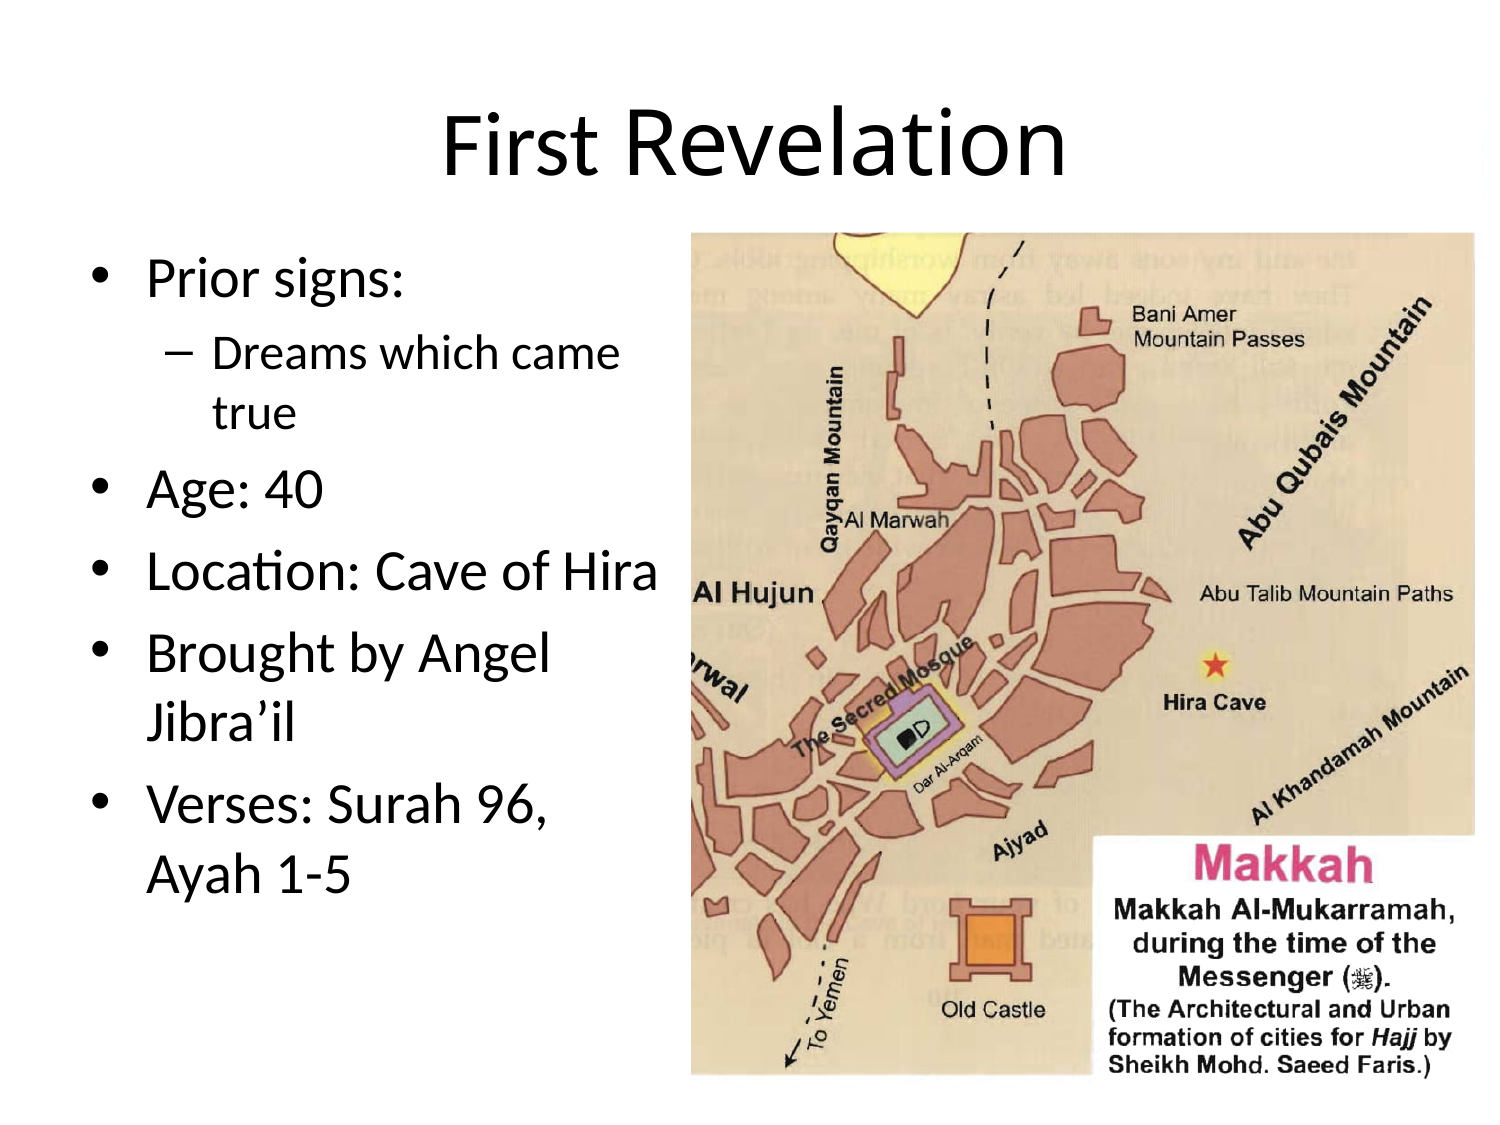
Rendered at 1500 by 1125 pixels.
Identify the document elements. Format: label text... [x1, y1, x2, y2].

list Prior signs: Dreams which came true Age: 40 Location: Cave of Hira Brought by Angel Jibra’il Verses: Surah 96, Ayah 1-5 [75, 231, 425, 1083]
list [430, 87, 1500, 1125]
title First Revelation [29, 45, 1483, 233]
